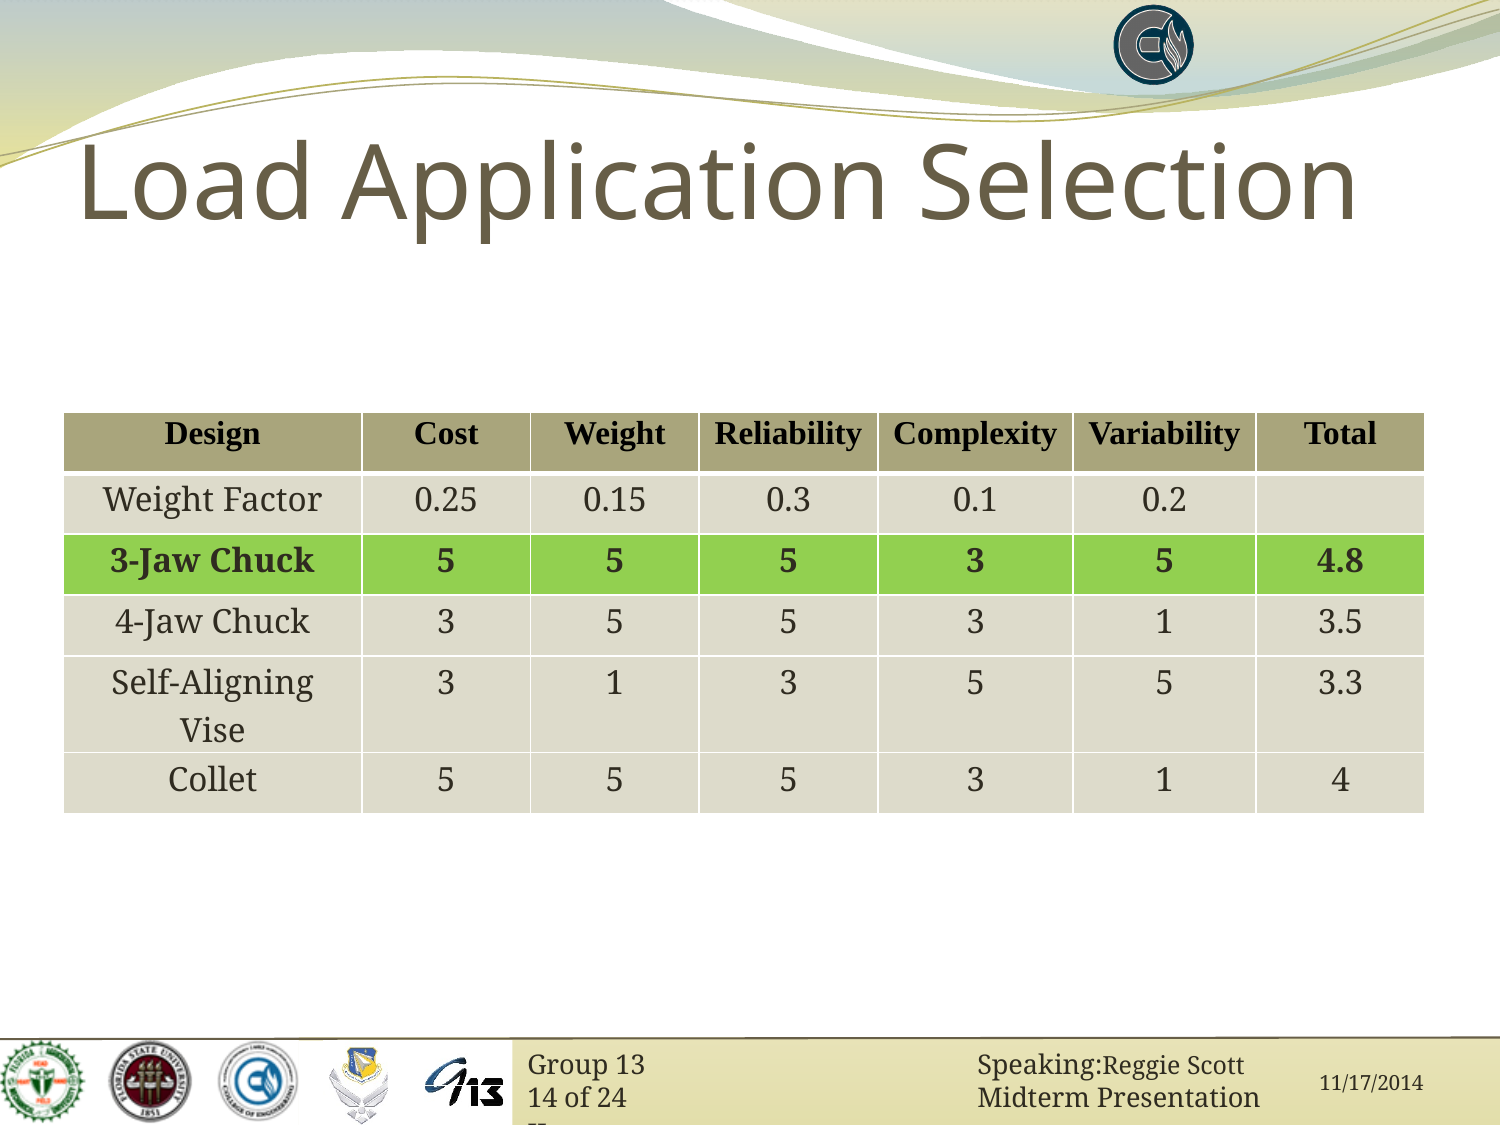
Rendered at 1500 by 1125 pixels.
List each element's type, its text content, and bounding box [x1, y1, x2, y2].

table_cell Weight Factor [64, 476, 361, 533]
table_cell 5 [531, 596, 698, 655]
text_box Reggie Scott [1087, 1042, 1288, 1087]
table_cell 3-Jaw Chuck [64, 535, 361, 594]
table_header Reliability [700, 413, 877, 471]
picture [1081, 0, 1225, 62]
picture [1140, 38, 1159, 52]
picture [0, 1040, 298, 1125]
table_header Weight [531, 413, 698, 471]
table_cell 3 [363, 596, 530, 655]
table_header Variability [1074, 413, 1255, 471]
table_cell 3 [879, 535, 1072, 594]
table_cell 1 [1074, 753, 1255, 813]
table_cell 5 [700, 596, 877, 655]
table_cell 5 [363, 535, 530, 594]
table_cell 5 [531, 535, 698, 594]
table_cell 5 [363, 753, 530, 813]
table_cell 3.5 [1257, 596, 1424, 655]
table_cell 5 [700, 753, 877, 813]
table_cell 5 [879, 657, 1072, 752]
picture [1164, 22, 1187, 62]
table_cell 3 [700, 657, 877, 752]
table_header Cost [363, 413, 530, 471]
table_cell [1257, 476, 1424, 533]
table_cell 4 [1257, 753, 1424, 813]
table_cell 4.8 [1257, 535, 1424, 594]
table_cell Collet [64, 753, 361, 813]
table_cell 0.15 [531, 476, 698, 533]
table_cell 3 [879, 753, 1072, 813]
table_header Total [1257, 413, 1424, 471]
table_cell 5 [531, 753, 698, 813]
table_header Design [64, 413, 361, 471]
picture [323, 1040, 513, 1125]
table_cell 0.2 [1074, 476, 1255, 533]
table_cell 0.25 [363, 476, 530, 533]
title Load Application Selection [75, 62, 1425, 250]
table_cell Self-Aligning Vise [64, 657, 361, 752]
table_header Complexity [879, 413, 1072, 471]
table_cell 5 [1074, 535, 1255, 594]
picture [1118, 9, 1172, 62]
table_cell 5 [1074, 657, 1255, 752]
table_cell 1 [531, 657, 698, 752]
table_cell 5 [700, 535, 877, 594]
table_cell 4-Jaw Chuck [64, 596, 361, 655]
table_cell 1 [1074, 596, 1255, 655]
table_cell 0.3 [700, 476, 877, 533]
table_cell 0.1 [879, 476, 1072, 533]
table_cell 3 [363, 657, 530, 752]
table_cell 3.3 [1257, 657, 1424, 752]
table_cell 3 [879, 596, 1072, 655]
